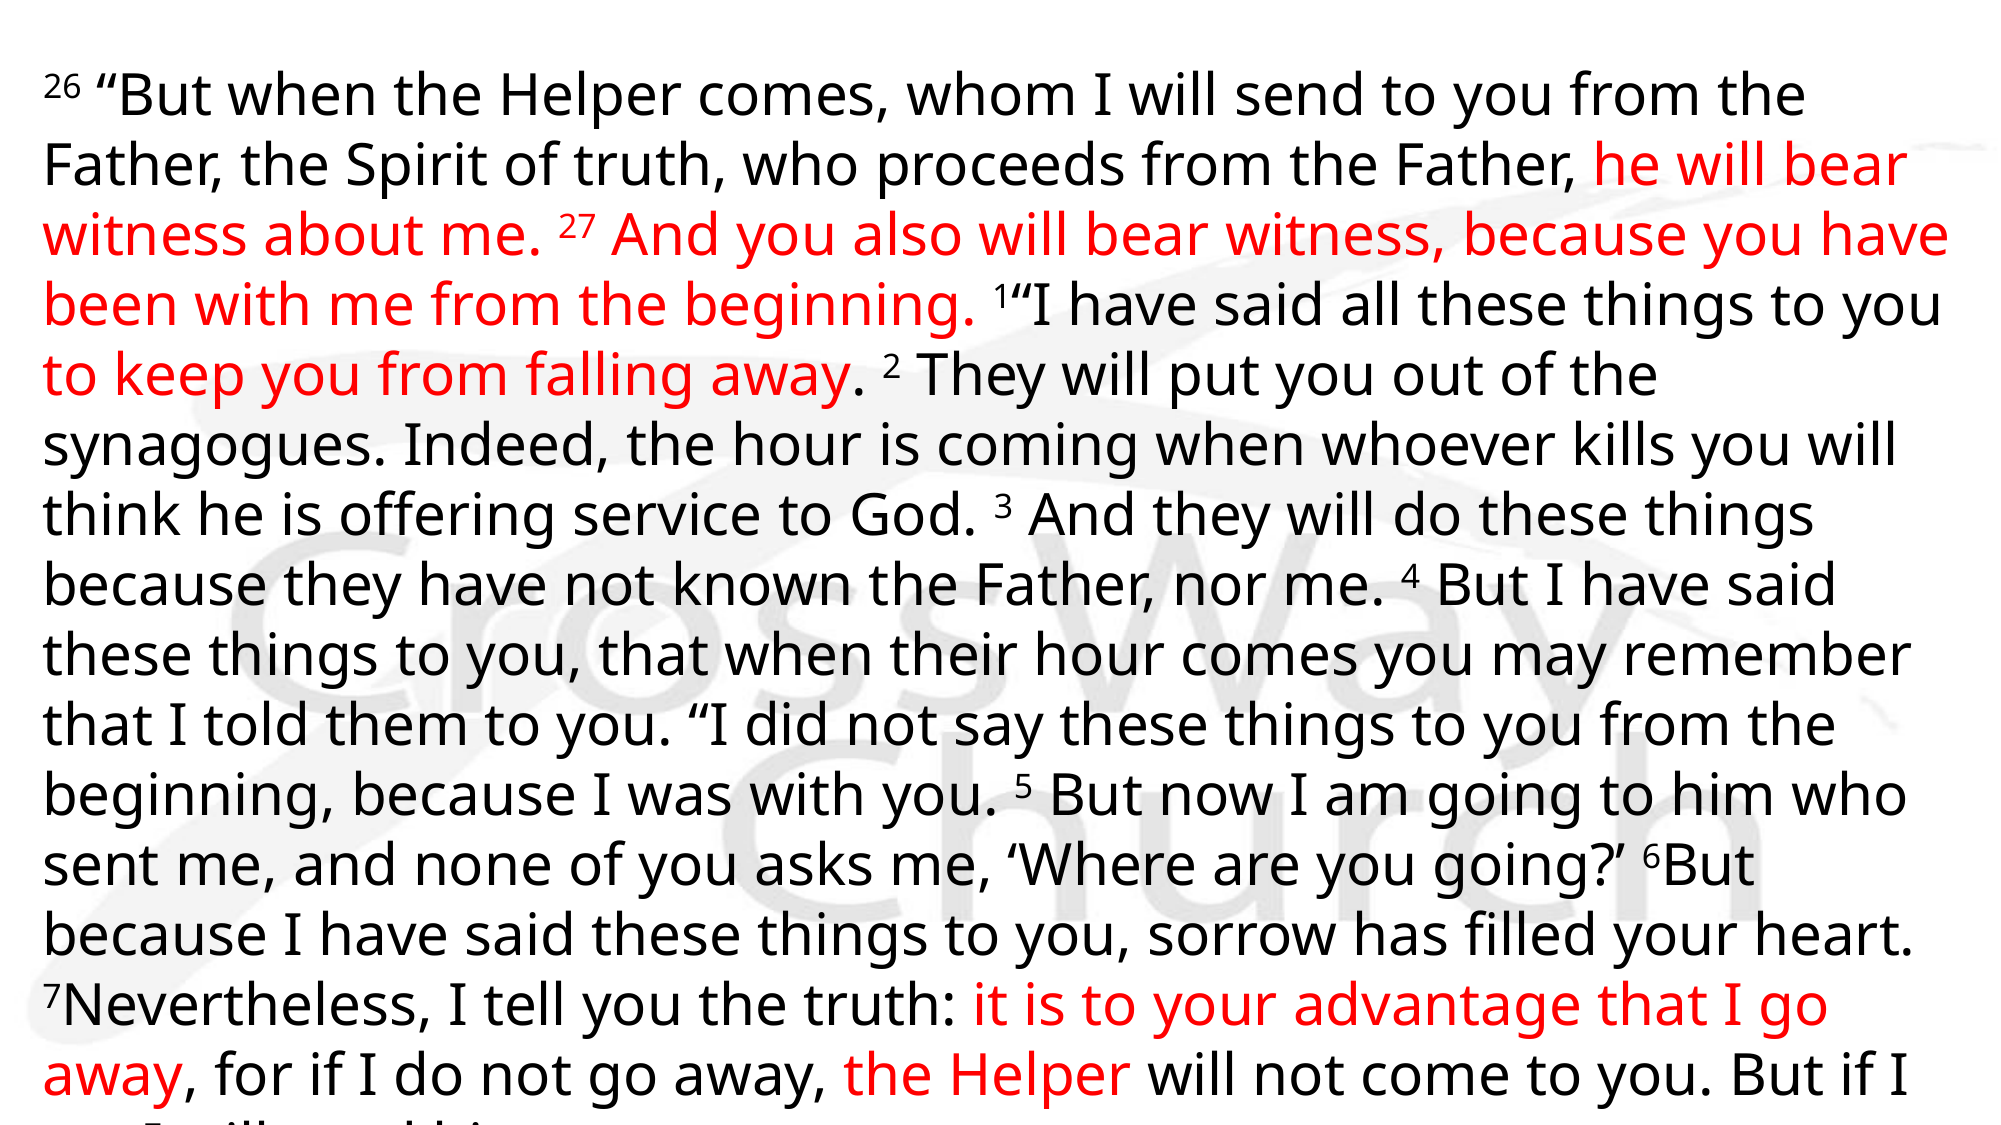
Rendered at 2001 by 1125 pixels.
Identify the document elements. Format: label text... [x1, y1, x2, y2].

title 26 “But when the Helper comes, whom I will send to you from the Father, the Spirit of truth, who proceeds from the Father, he will bear witness about me. 27 And you also will bear witness, because you have been with me from the beginning. 1“I have said all these things to you to keep you from falling away. 2 They will put you out of the synagogues. Indeed, the hour is coming when whoever kills you will think he is offering service to God. 3 And they will do these things because they have not known the Father, nor me. 4 But I have said these things to you, that when their hour comes you may remember that I told them to you. “I did not say these things to you from the beginning, because I was with you. 5 But now I am going to him who sent me, and none of you asks me, ‘Where are you going?’ 6But because I have said these things to you, sorrow has filled your heart. 7Nevertheless, I tell you the truth: it is to your advantage that I go away, for if I do not go away, the Helper will not come to you. But if I go, I will send him to you. John 15:26 - 16:7 (ESV) [24, 50, 1975, 1125]
picture [0, 0, 2001, 1125]
